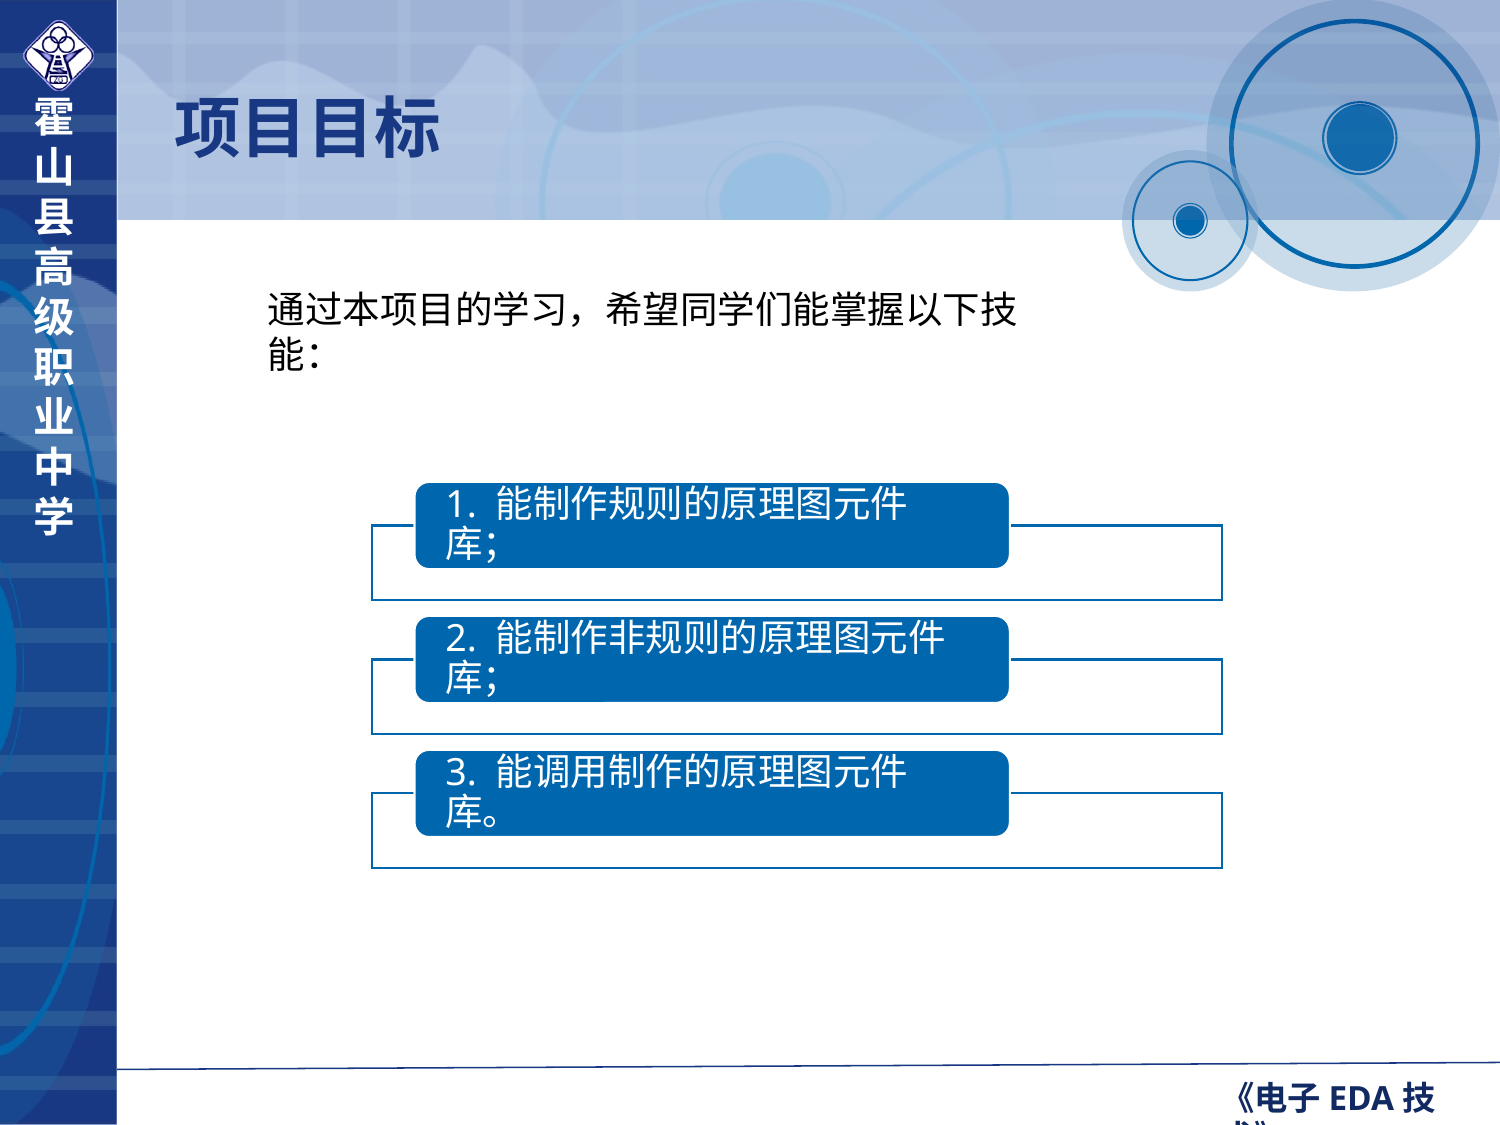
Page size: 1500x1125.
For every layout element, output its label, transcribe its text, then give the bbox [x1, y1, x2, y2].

text_box 通过本项目的学习，希望同学们能掌握以下技能： [252, 278, 1092, 429]
picture [0, 0, 117, 1125]
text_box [371, 391, 1223, 958]
text_box 项目目标 [159, 78, 1043, 204]
picture [118, 0, 1500, 220]
